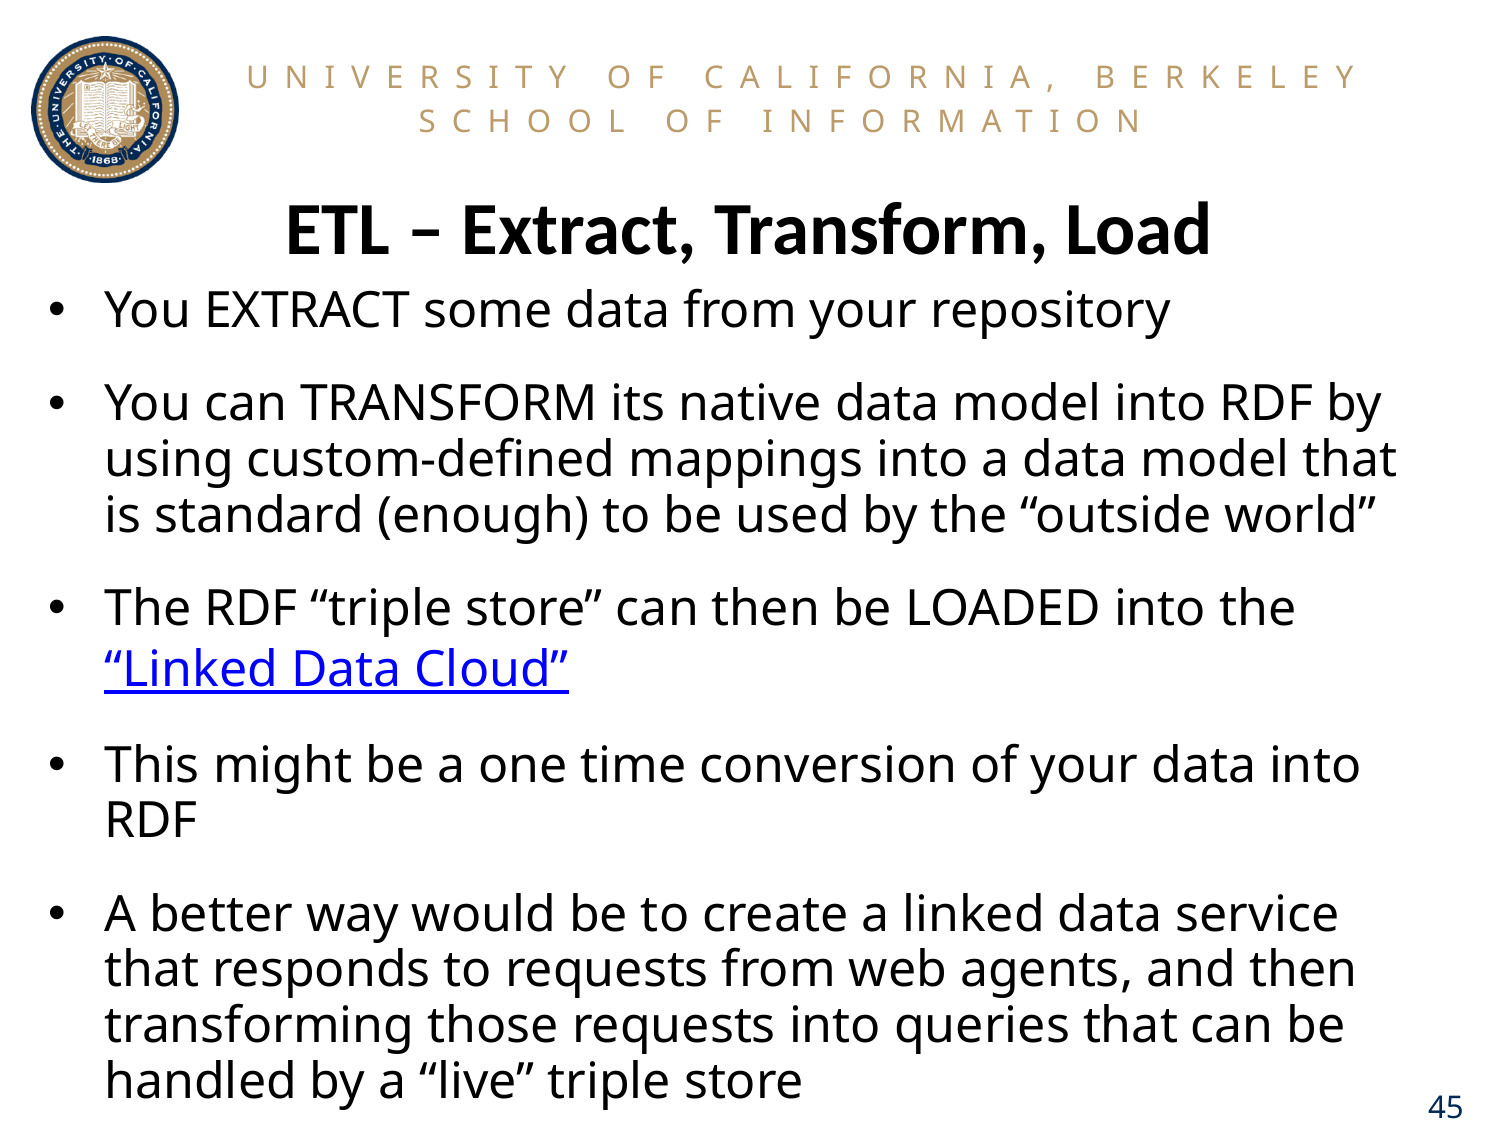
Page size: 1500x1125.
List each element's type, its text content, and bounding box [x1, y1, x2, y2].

text_box UNIVERSITY OF CALIFORNIA, BERKELEY [240, 61, 1361, 97]
text_box You EXTRACT some data from your repository You can TRANSFORM its native data model into RDF by using custom-defined mappings into a data model that is standard (enough) to be used by the “outside world” The RDF “triple store” can then be LOADED into the “Linked Data Cloud” This might be a one time conversion of your data into RDF A better way would be to create a linked data service that responds to requests from web agents, and then transforming those requests into queries that can be handled by a “live” triple store [37, 277, 1425, 1125]
text_box 45 [1438, 1081, 1454, 1119]
picture [31, 36, 179, 184]
title ETL – Extract, Transform, Load [74, 132, 1425, 277]
text_box SCHOOL OF INFORMATION [412, 105, 1147, 140]
